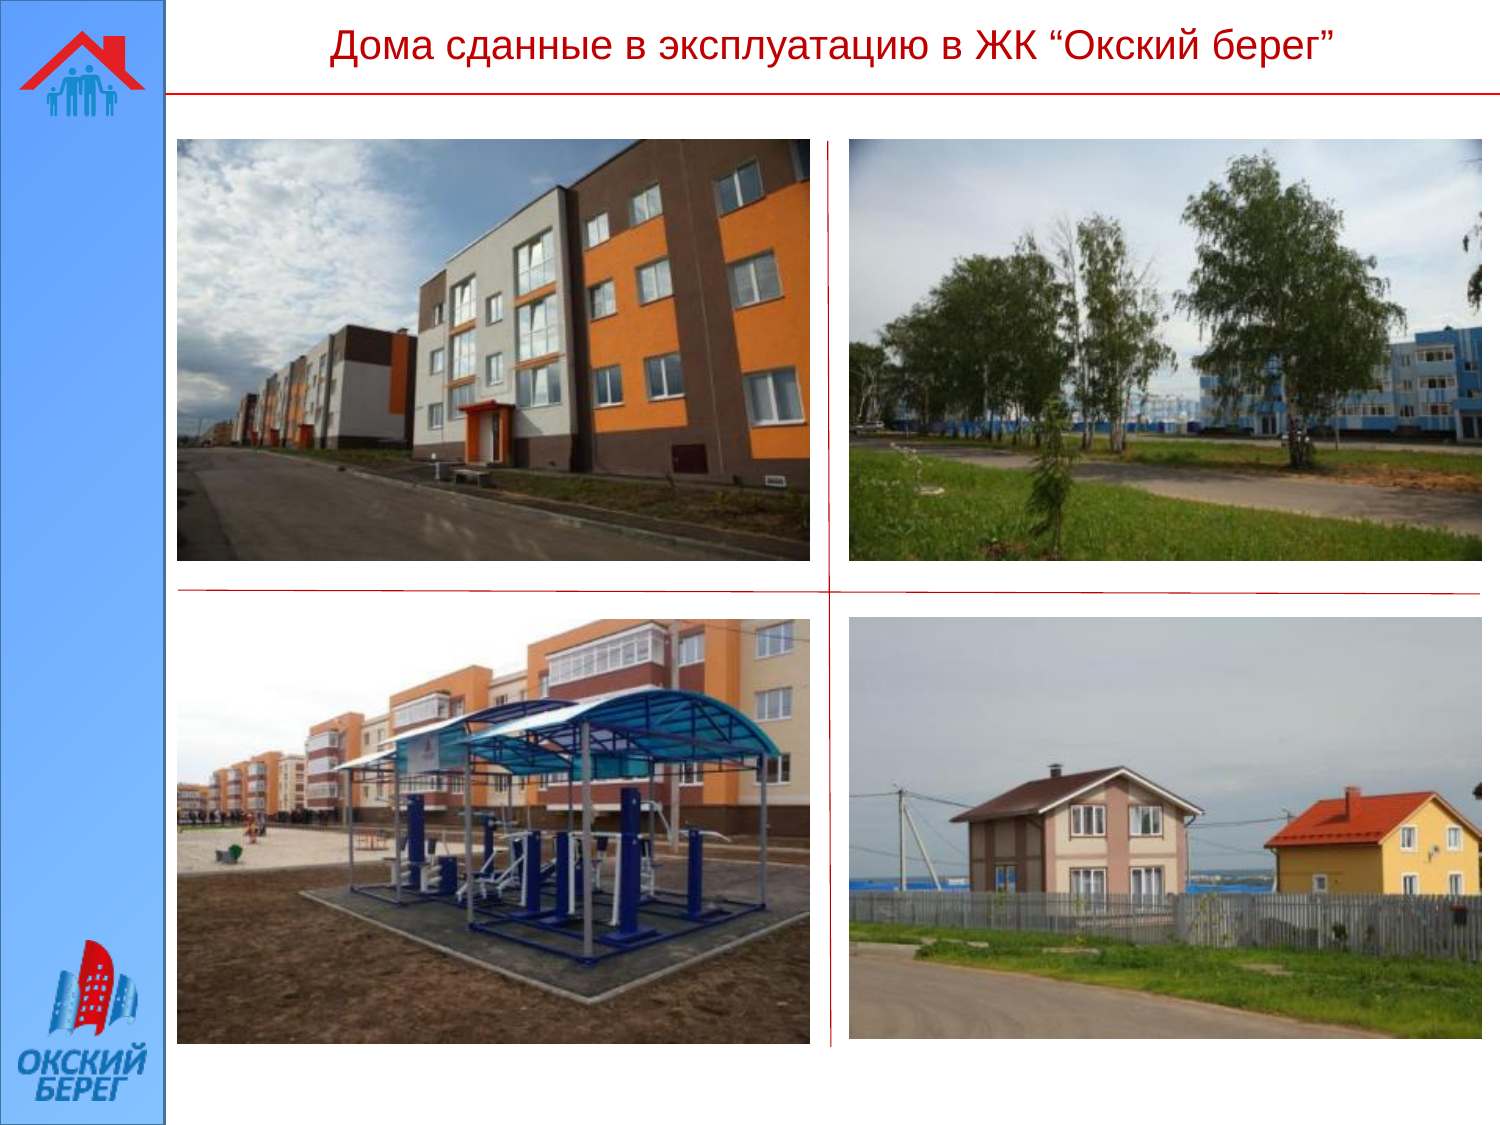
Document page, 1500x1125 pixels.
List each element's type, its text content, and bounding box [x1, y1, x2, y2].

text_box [178, 140, 1481, 1047]
picture [18, 940, 147, 1101]
picture [849, 139, 1482, 561]
text_box [0, 0, 166, 1125]
title Дома сданные в эксплуатацию в ЖК “Окский берег” [164, 2, 1500, 89]
picture [18, 30, 146, 117]
picture [177, 139, 810, 561]
picture [177, 619, 810, 1044]
